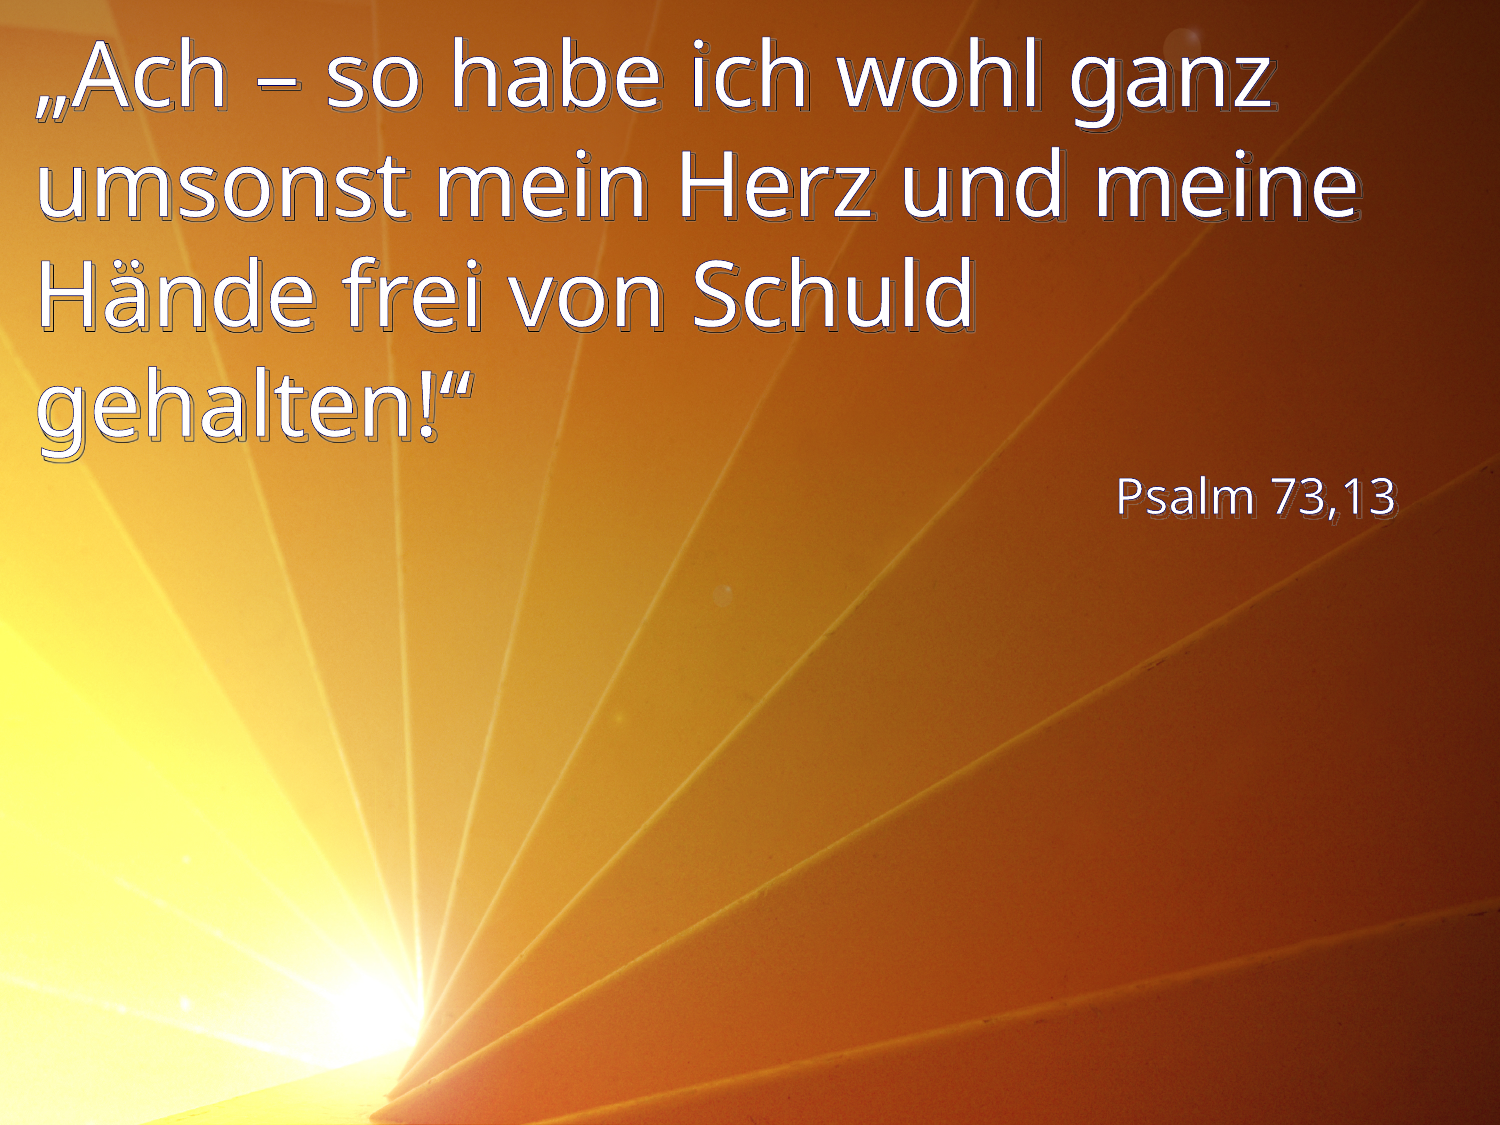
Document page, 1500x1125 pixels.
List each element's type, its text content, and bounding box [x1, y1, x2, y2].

picture [0, 0, 1500, 1125]
title „Ach – so habe ich wohl ganz umsonst mein Herz und meine Hände frei von Schuld gehalten!“ [17, 7, 1447, 463]
text_box Psalm 73,13 [100, 456, 1412, 532]
